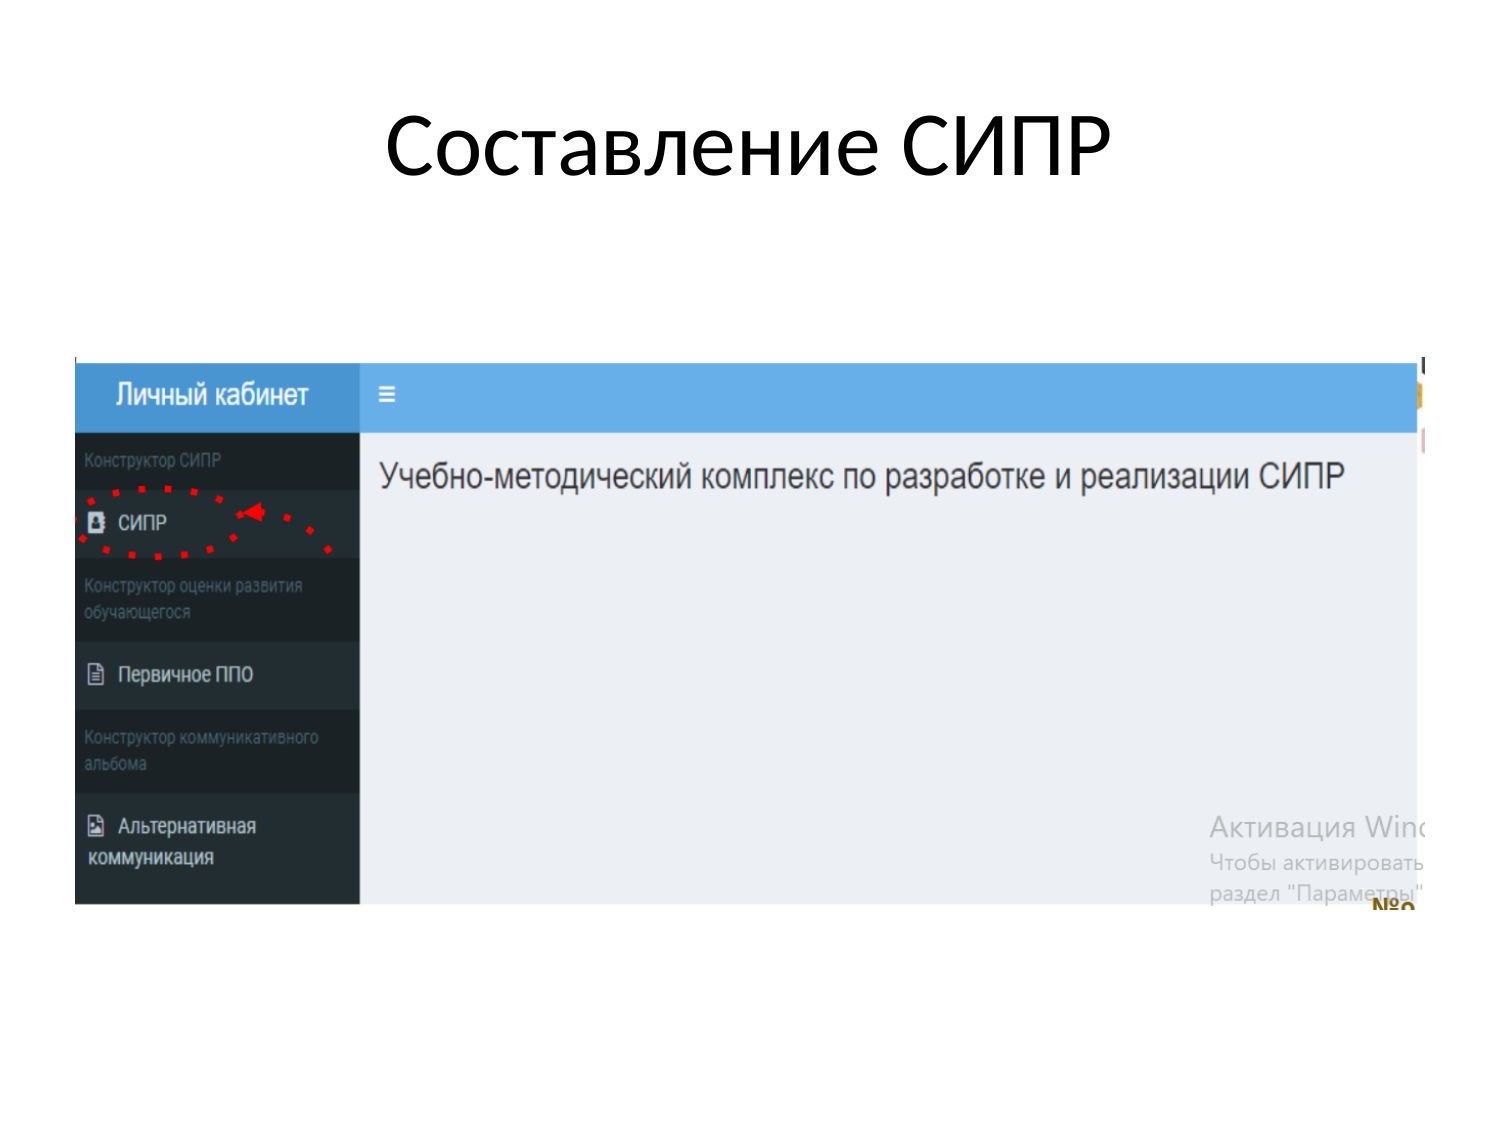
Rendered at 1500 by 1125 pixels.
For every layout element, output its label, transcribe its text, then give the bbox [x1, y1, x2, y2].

title Составление СИПР [75, 45, 1425, 233]
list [74, 357, 1426, 911]
